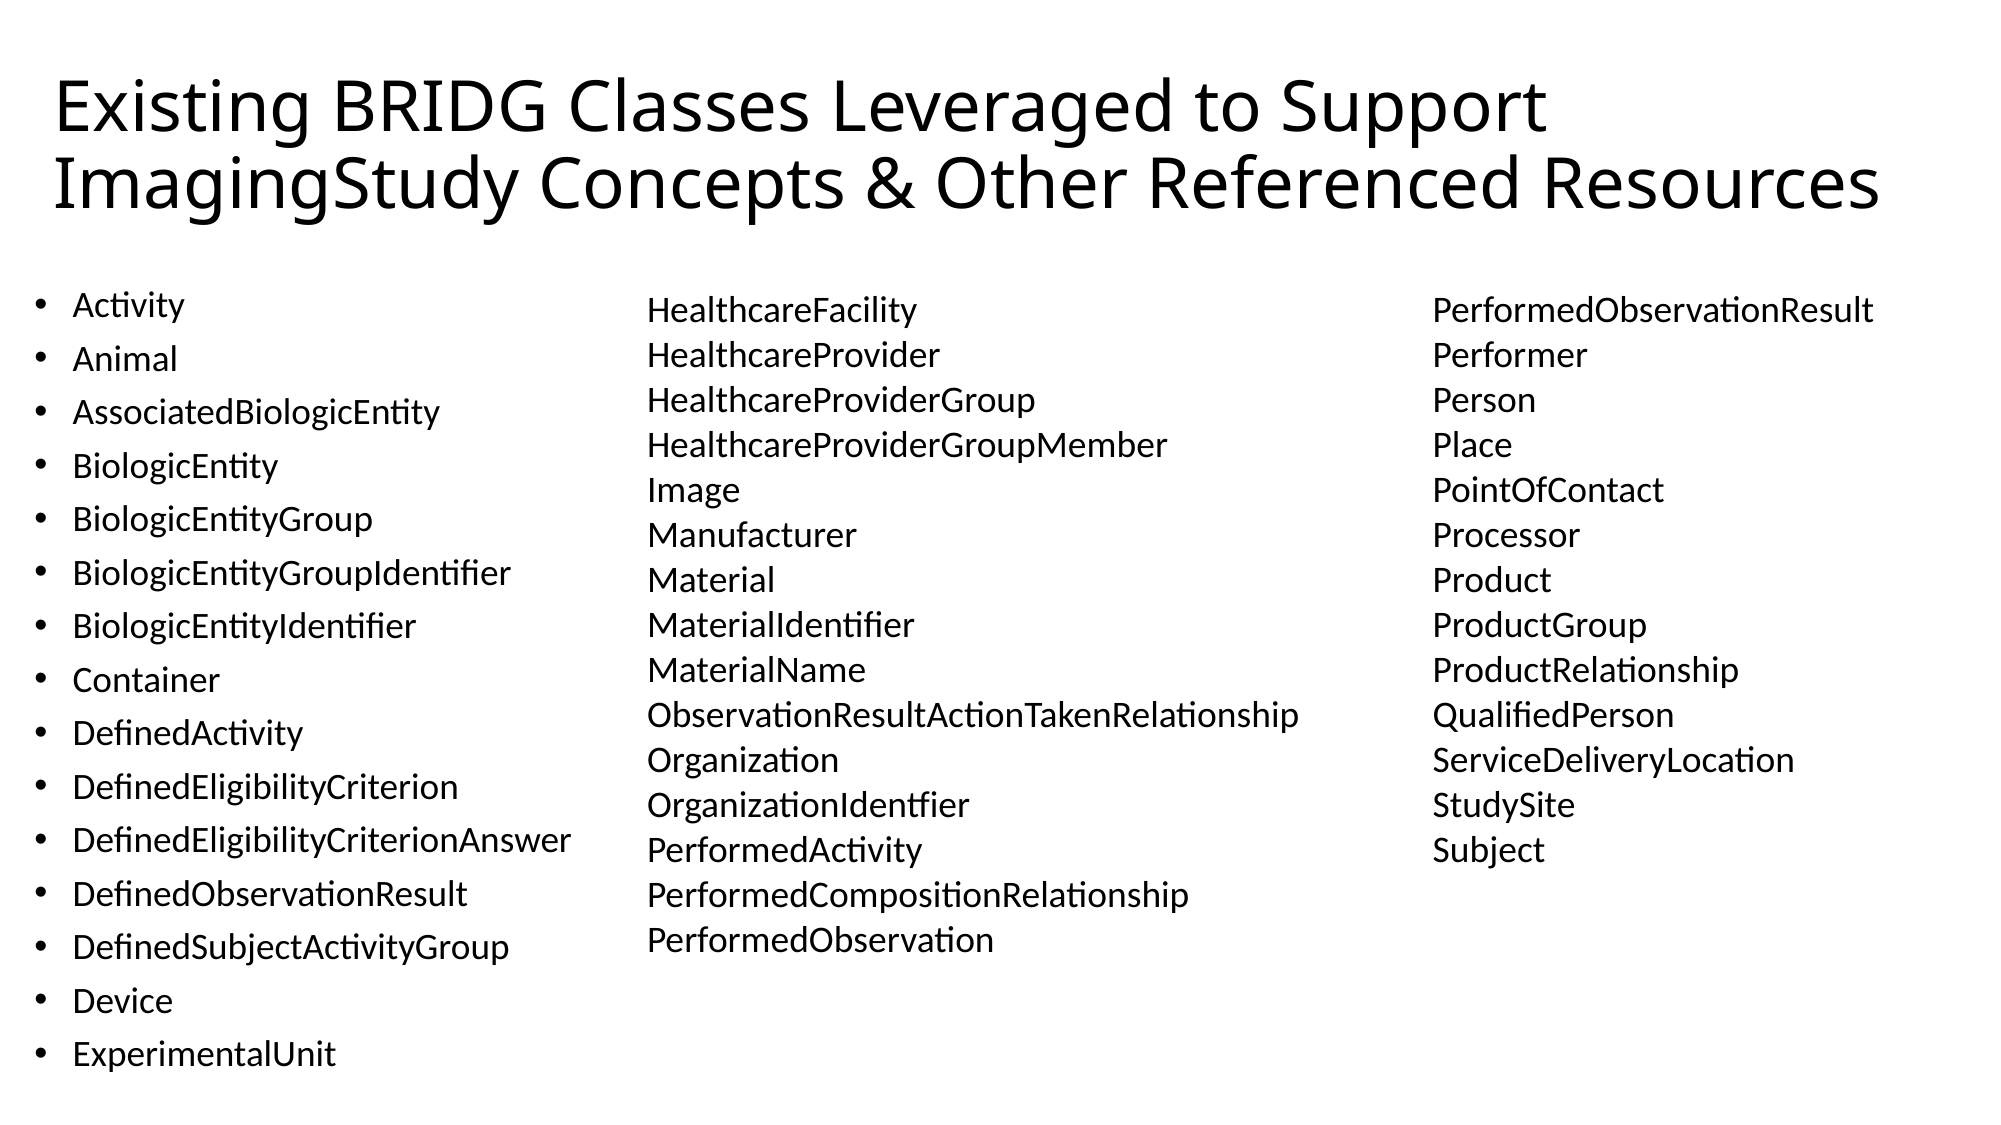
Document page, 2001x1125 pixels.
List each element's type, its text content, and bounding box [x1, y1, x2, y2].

text_box HealthcareFacility HealthcareProvider HealthcareProviderGroup HealthcareProviderGroupMember Image Manufacturer Material MaterialIdentifier MaterialName ObservationResultActionTakenRelationship Organization OrganizationIdentfier PerformedActivity PerformedCompositionRelationship PerformedObservation [632, 277, 1377, 1087]
text_box PerformedObservationResult Performer Person Place PointOfContact Processor Product ProductGroup ProductRelationship QualifiedPerson ServiceDeliveryLocation StudySite Subject [1417, 277, 1981, 973]
text_box Activity Animal AssociatedBiologicEntity BiologicEntity BiologicEntityGroup BiologicEntityGroupIdentifier BiologicEntityIdentifier Container DefinedActivity DefinedEligibilityCriterion DefinedEligibilityCriterionAnswer DefinedObservationResult DefinedSubjectActivityGroup Device ExperimentalUnit [19, 277, 603, 1087]
text_box Existing BRIDG Classes Leveraged to Support ImagingStudy Concepts & Other Referenced Resources [38, 38, 1981, 256]
